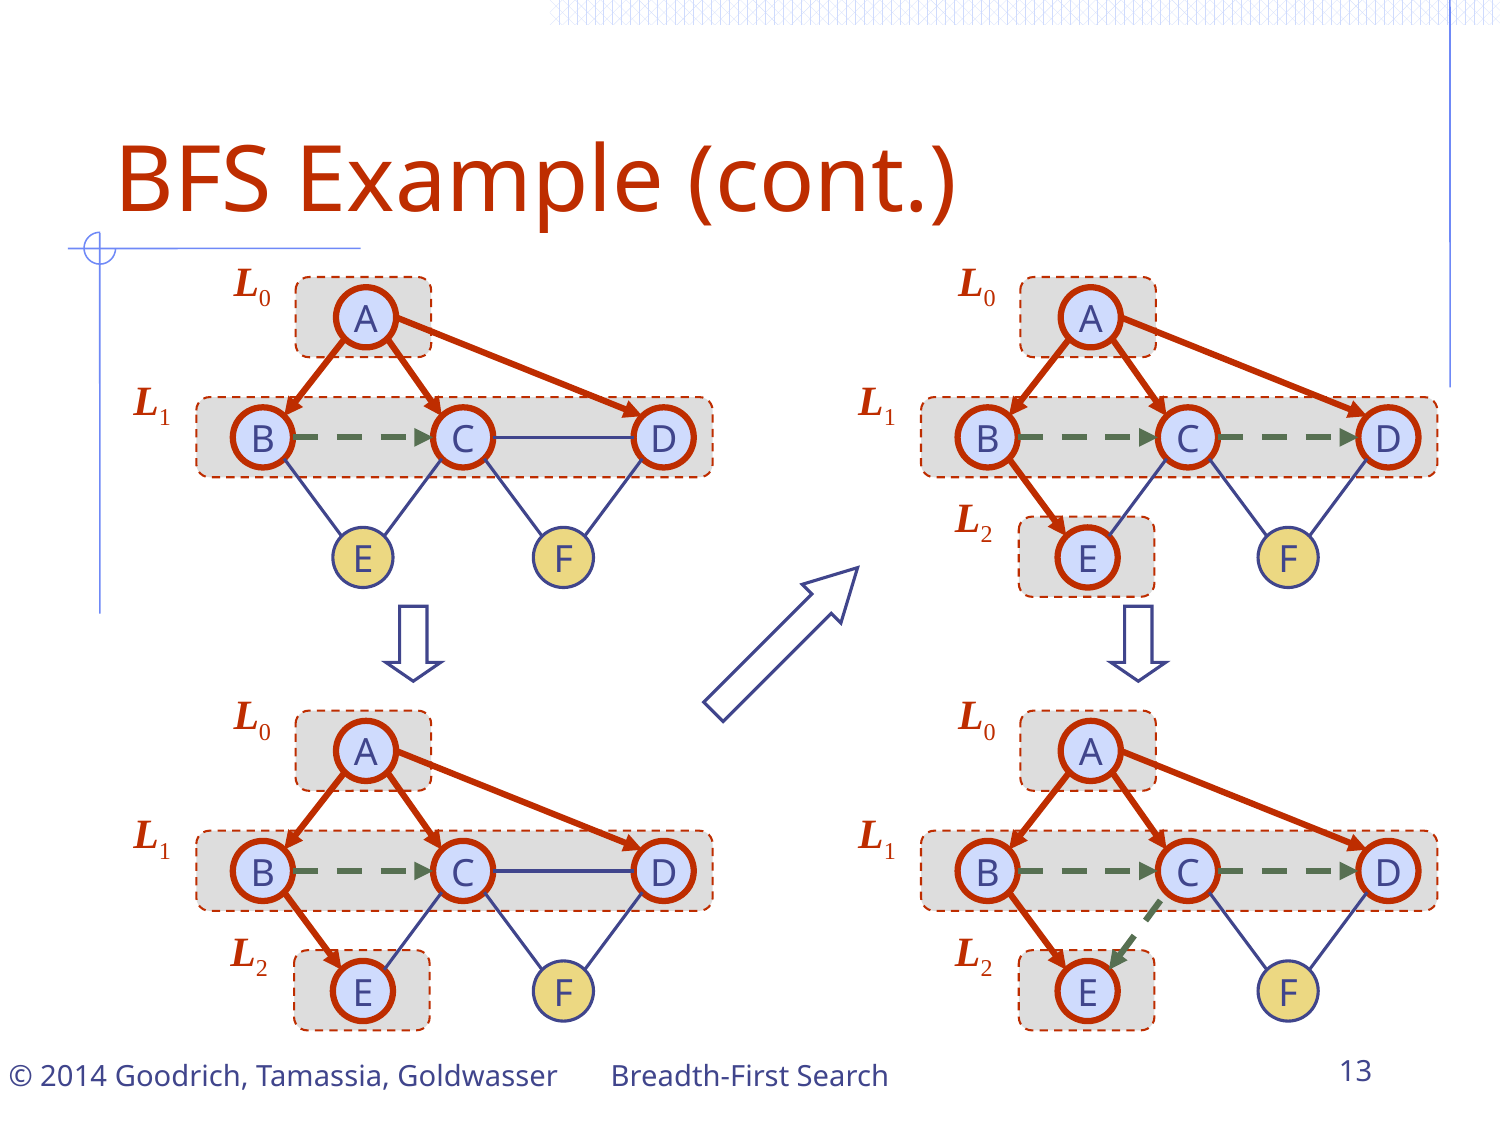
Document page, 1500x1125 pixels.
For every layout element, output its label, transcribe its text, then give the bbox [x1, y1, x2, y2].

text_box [113, 680, 713, 1031]
slide_number 13 [1074, 1039, 1388, 1101]
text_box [838, 680, 1438, 1031]
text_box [113, 247, 713, 588]
text_box [385, 606, 441, 679]
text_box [838, 247, 1438, 598]
text_box [1110, 606, 1166, 679]
text_box [717, 575, 847, 722]
title BFS Example (cont.) [99, 50, 1375, 238]
footer Breadth-First Search [512, 1024, 988, 1101]
